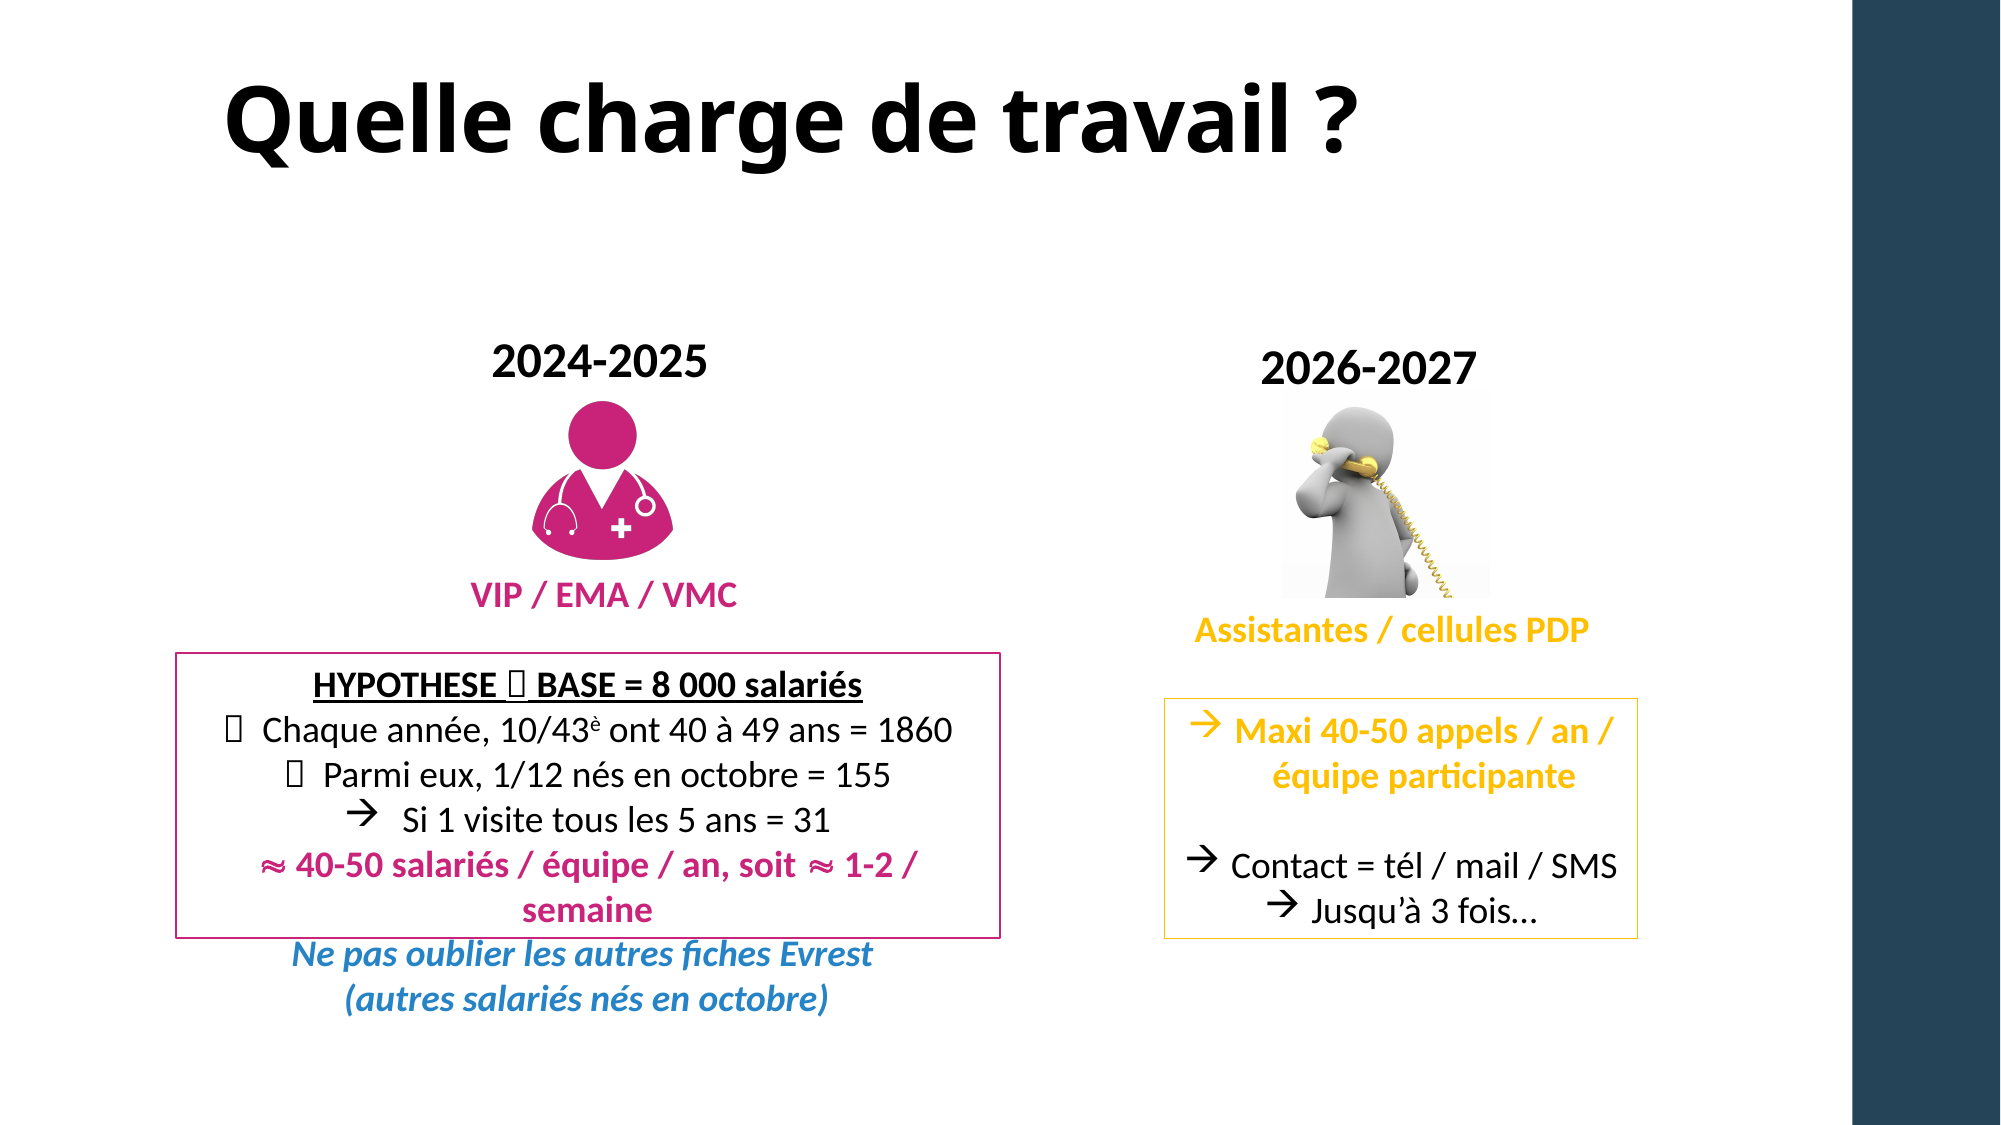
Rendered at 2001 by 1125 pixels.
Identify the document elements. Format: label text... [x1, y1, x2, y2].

text_box Ne pas oublier les autres fiches Evrest (autres salariés nés en octobre) [71, 921, 1103, 1071]
text_box 2026-2027 [1194, 327, 1543, 402]
text_box HYPOTHESE  BASE = 8 000 salariés  Chaque année, 10/43è ont 40 à 49 ans = 1860  Parmi eux, 1/12 nés en octobre = 155 Si 1 visite tous les 5 ans = 31  40-50 salariés / équipe / an, soit  1-2 / semaine [175, 652, 1000, 921]
text_box Assistantes / cellules PDP [1147, 597, 1638, 658]
text_box Maxi 40-50 appels / an / équipe participante Contact = tél / mail / SMS Jusqu’à 3 fois… [1164, 698, 1638, 939]
text_box 2024-2025 [426, 320, 774, 395]
text_box VIP / EMA / VMC [443, 562, 765, 623]
title Quelle charge de travail ? [206, 60, 1797, 180]
picture [507, 386, 697, 600]
picture [1281, 389, 1491, 599]
